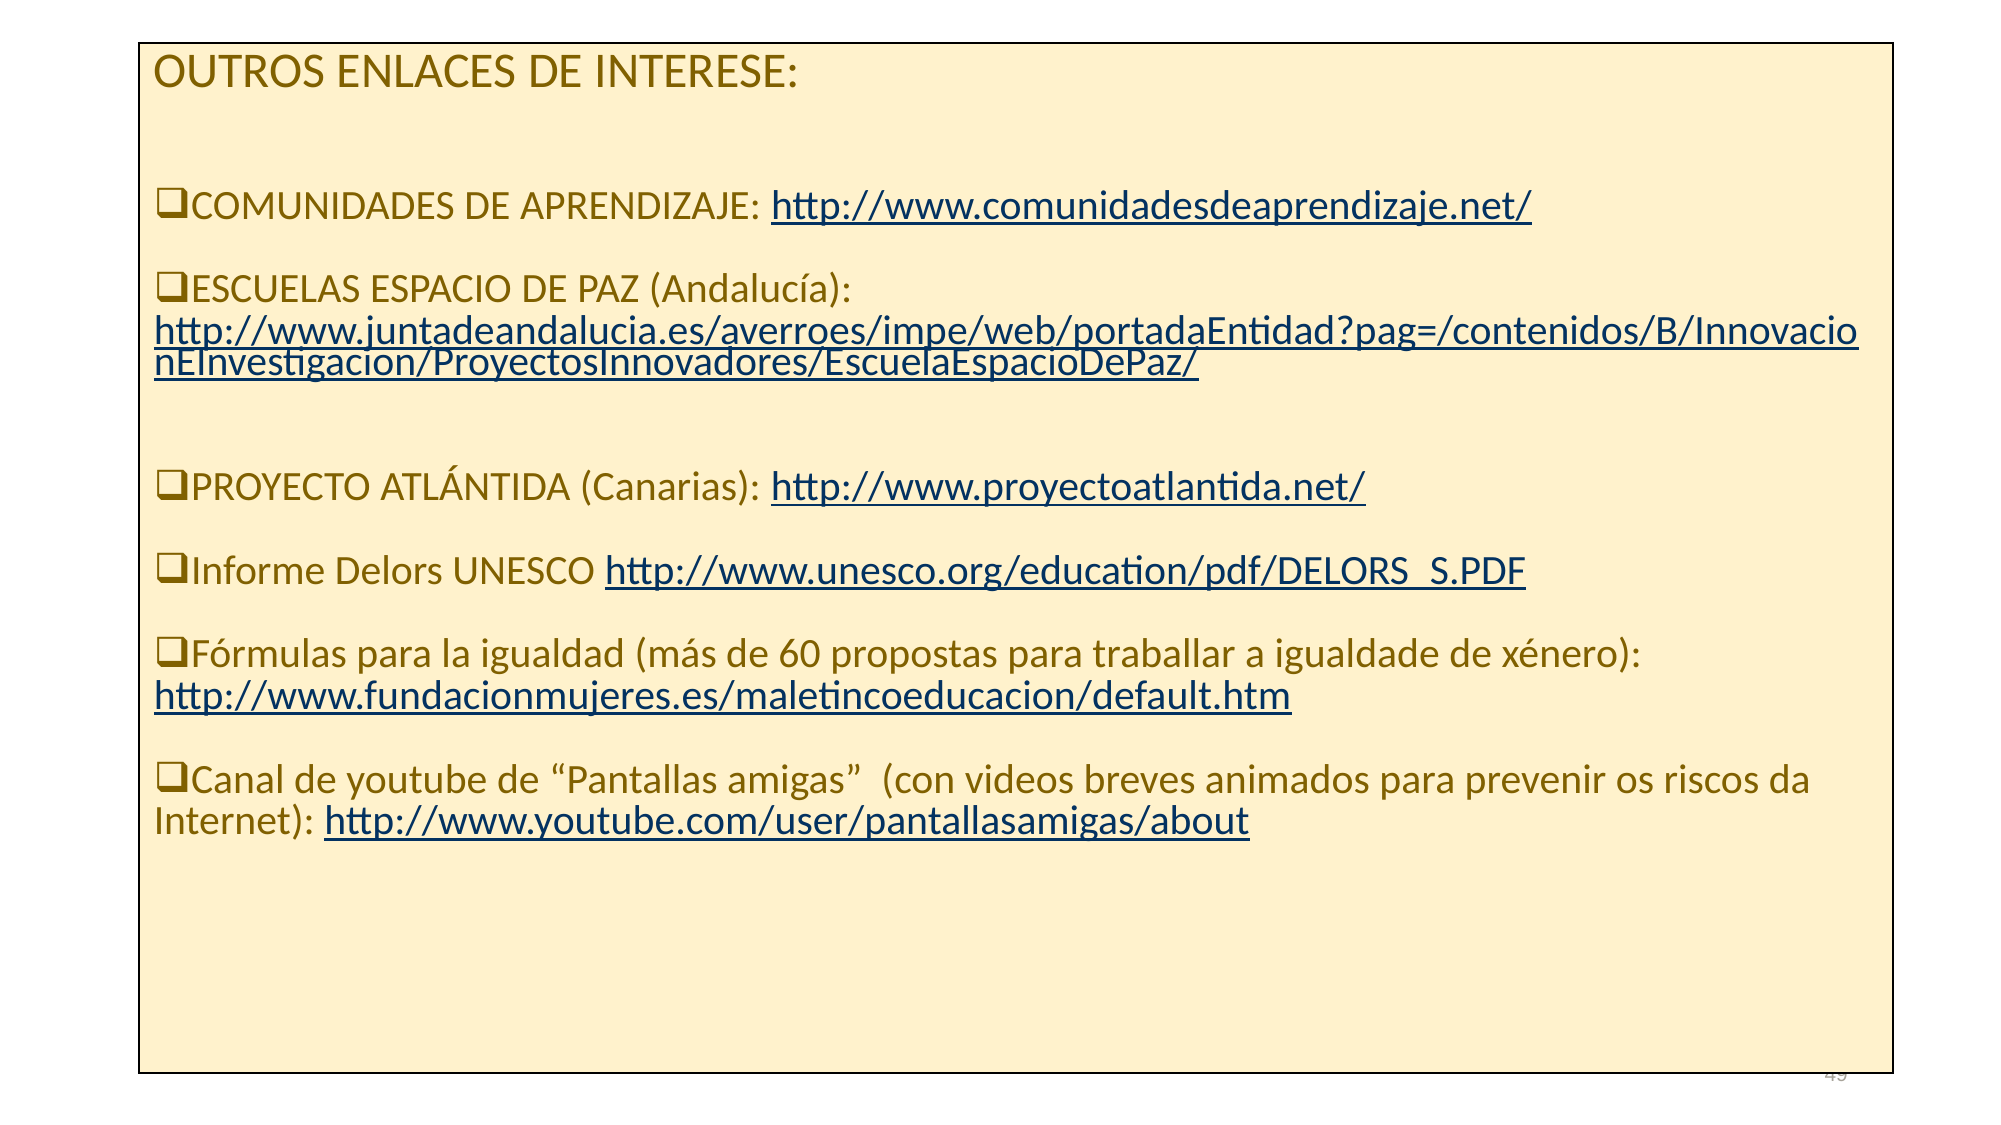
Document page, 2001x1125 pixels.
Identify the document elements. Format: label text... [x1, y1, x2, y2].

slide_number 49 [1412, 1074, 1863, 1103]
table_header OUTROS ENLACES DE INTERESE: COMUNIDADES DE APRENDIZAJE: http://www.comunidadesdeaprendizaje.net/ ESCUELAS ESPACIO DE PAZ (Andalucía): http://www.juntadeandalucia.es/averroes/impe/web/portadaEntidad?pag=/contenidos/B/InnovacionEInvestigacion/ProyectosInnovadores/EscuelaEspacioDePaz/ PROYECTO ATLÁNTIDA (Canarias): http://www.proyectoatlantida.net/ Informe Delors UNESCO http://www.unesco.org/education/pdf/DELORS_S.PDF Fórmulas para la igualdad (más de 60 propostas para traballar a igualdade de xénero): http://www.fundacionmujeres.es/maletincoeducacion/default.htm Canal de youtube de “Pantallas amigas” (con videos breves animados para prevenir os riscos da Internet): http://www.youtube.com/user/pantallasamigas/about [140, 44, 1892, 1072]
